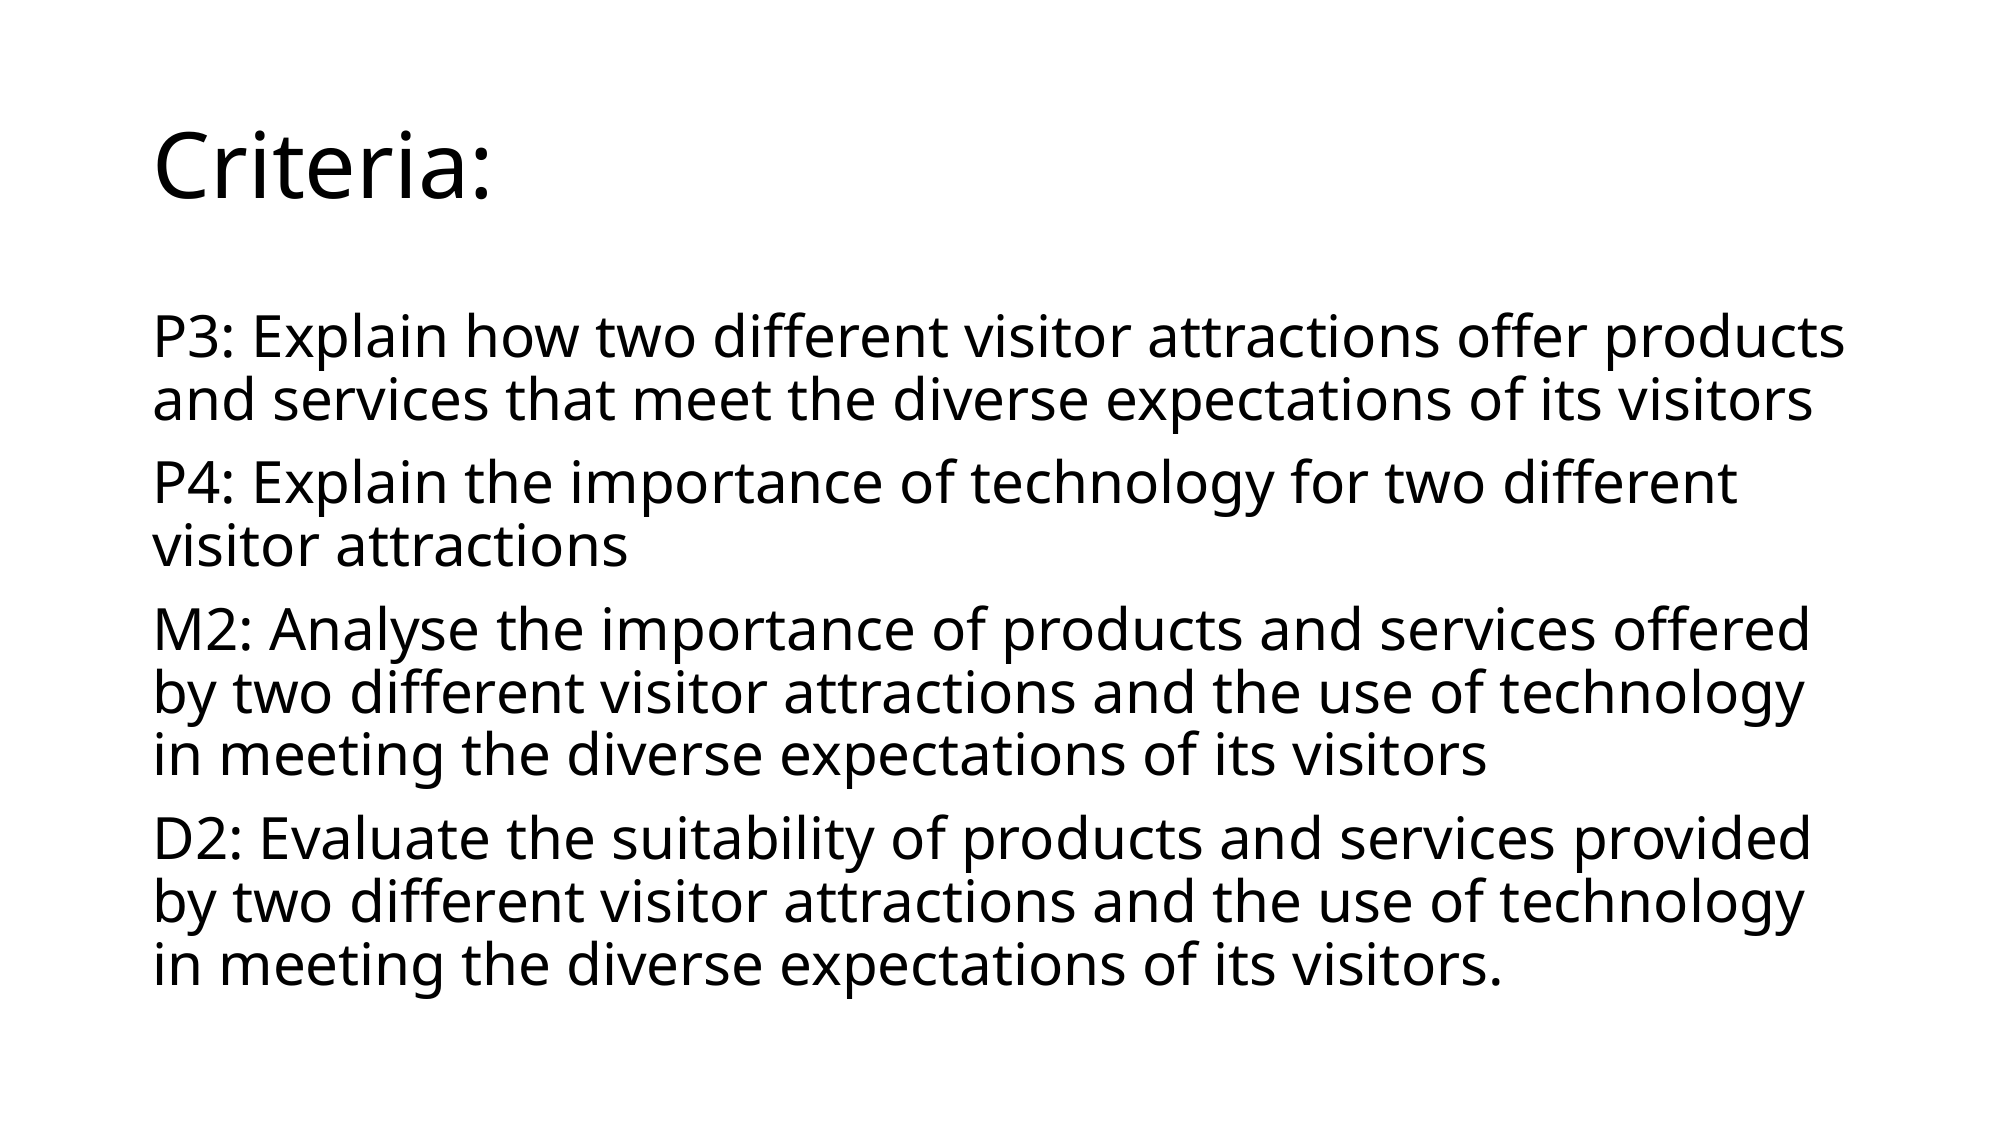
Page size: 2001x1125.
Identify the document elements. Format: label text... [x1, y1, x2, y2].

title Criteria: [137, 59, 1863, 278]
list P3: Explain how two different visitor attractions offer products and services that meet the diverse expectations of its visitors P4: Explain the importance of technology for two different visitor attractions M2: Analyse the importance of products and services offered by two different visitor attractions and the use of technology in meeting the diverse expectations of its visitors D2: Evaluate the suitability of products and services provided by two different visitor attractions and the use of technology in meeting the diverse expectations of its visitors. [137, 299, 1863, 1014]
